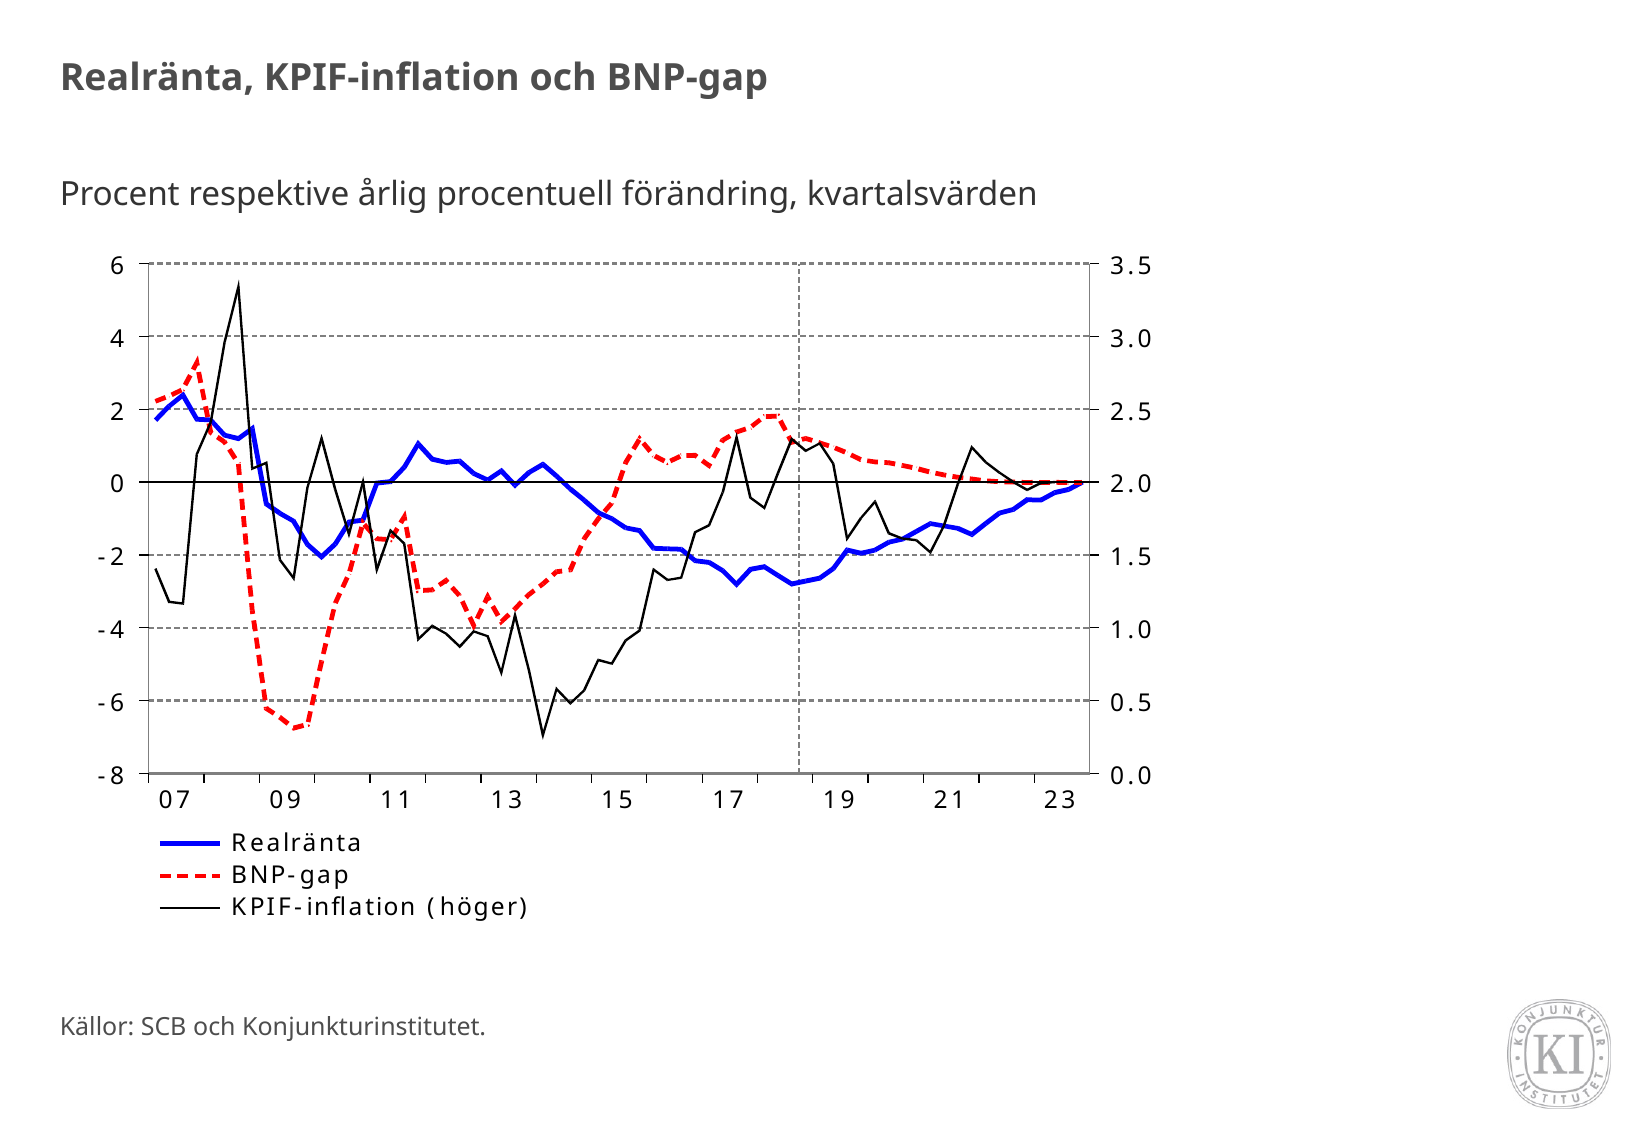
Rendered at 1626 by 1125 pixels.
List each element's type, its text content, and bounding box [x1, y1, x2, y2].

subtitle Källor: SCB och Konjunkturinstitutet. [44, 1003, 1474, 1106]
title Realränta, KPIF-inflation och BNP-gap [44, 45, 1545, 114]
list Procent respektive årlig procentuell förändring, kvartalsvärden [44, 125, 1545, 220]
picture [1507, 999, 1611, 1109]
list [59, 228, 1207, 946]
